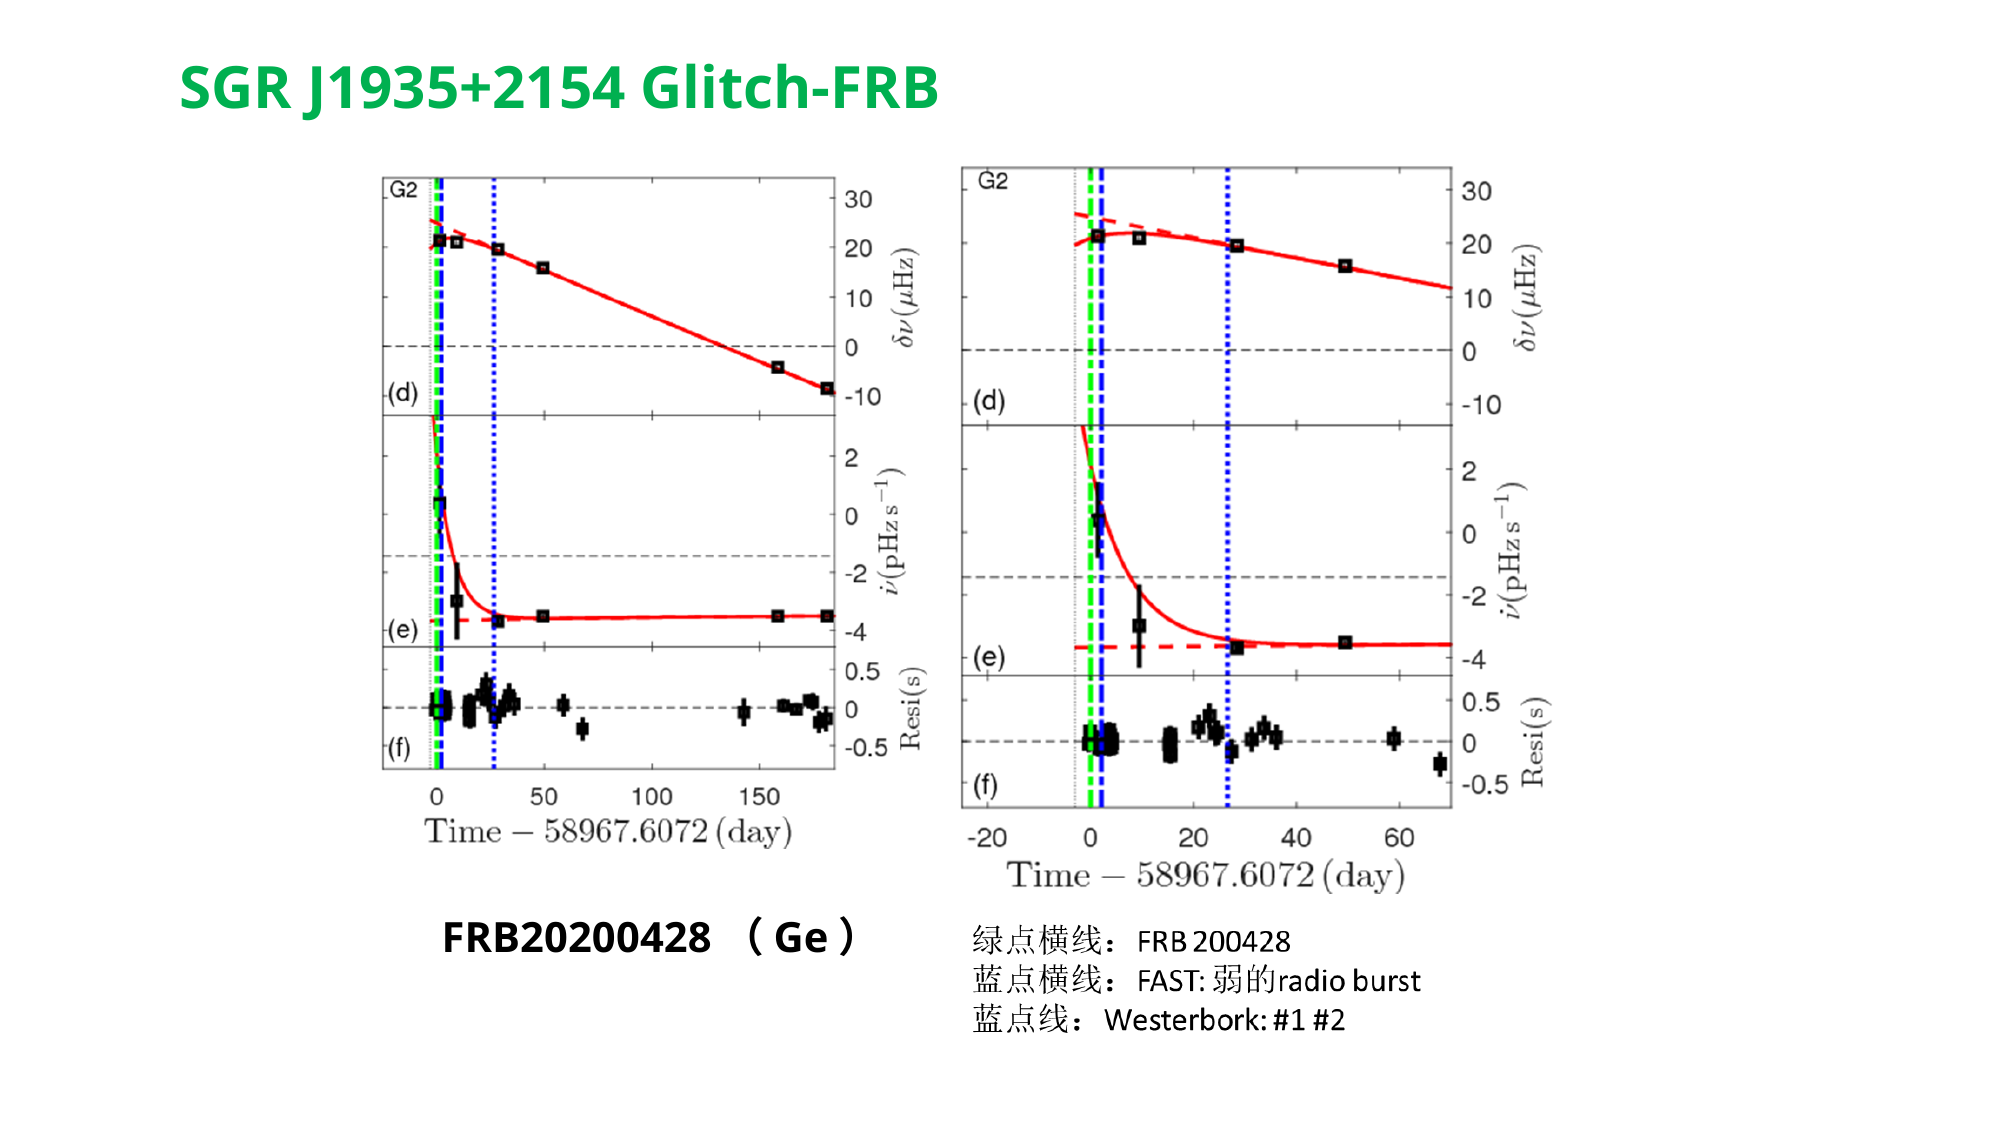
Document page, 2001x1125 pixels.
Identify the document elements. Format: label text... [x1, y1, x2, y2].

text_box SGR J1935+2154 Glitch-FRB [164, 42, 956, 128]
picture [367, 159, 1560, 1059]
